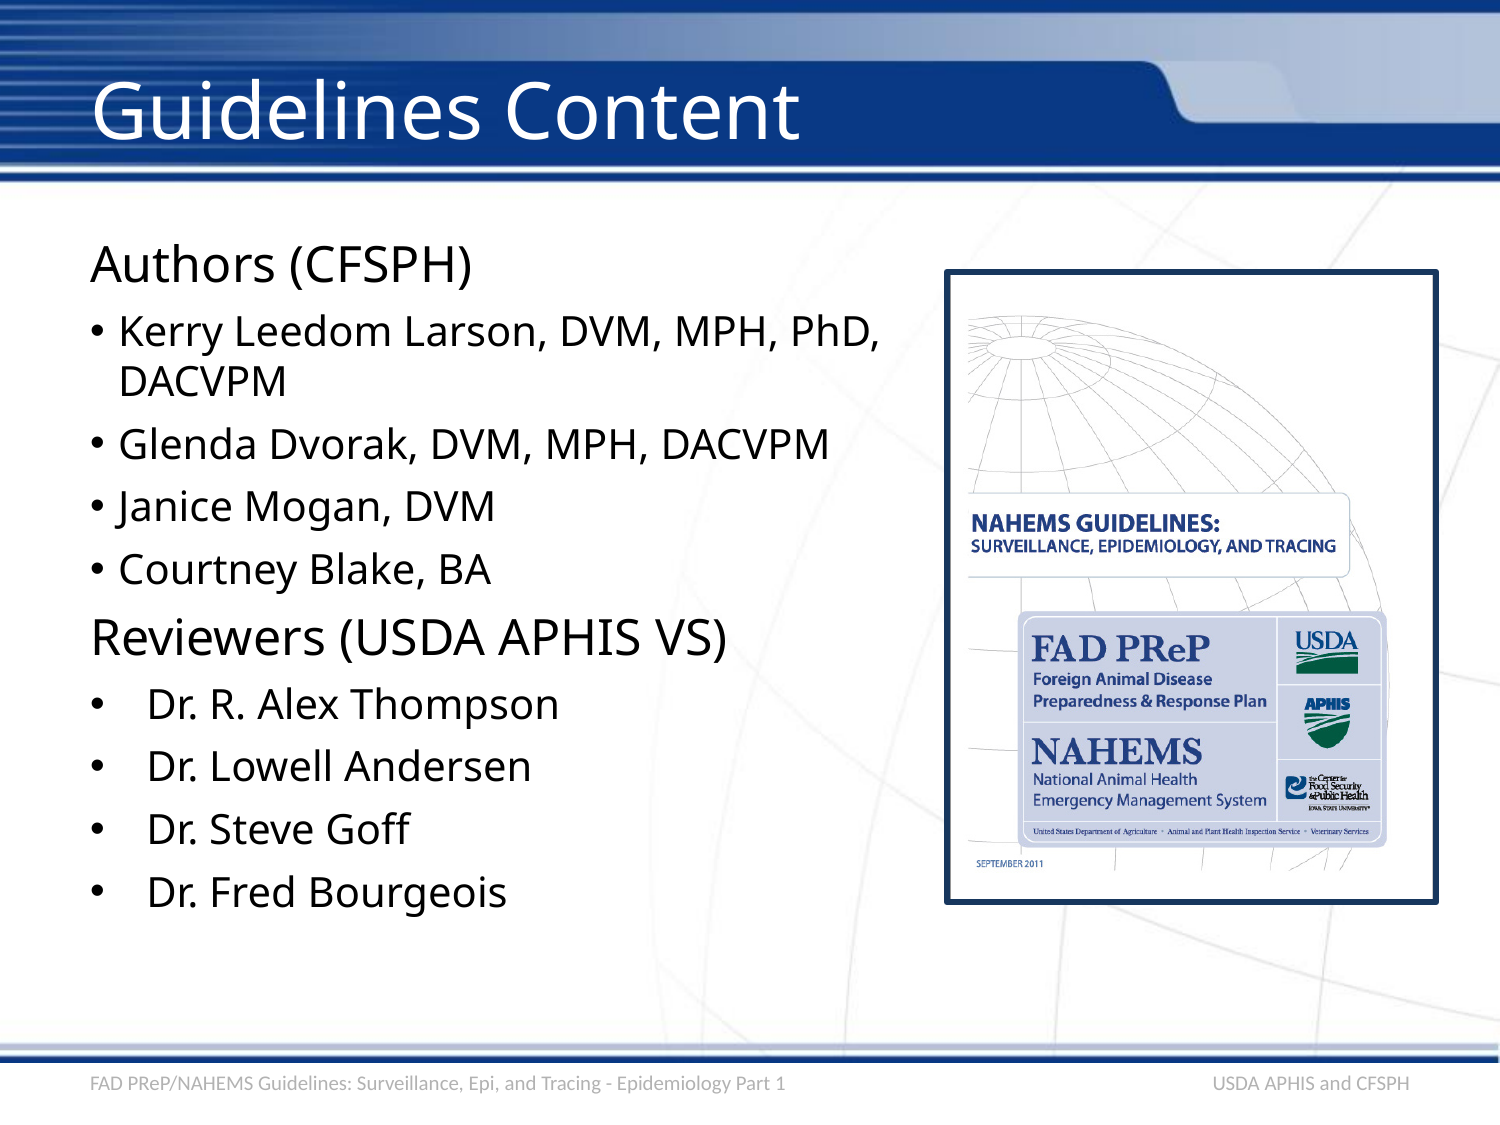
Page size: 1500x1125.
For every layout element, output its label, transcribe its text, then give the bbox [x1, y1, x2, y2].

list Authors (CFSPH) Kerry Leedom Larson, DVM, MPH, PhD, DACVPM Glenda Dvorak, DVM, MPH, DACVPM Janice Mogan, DVM Courtney Blake, BA Reviewers (USDA APHIS VS) Dr. R. Alex Thompson Dr. Lowell Andersen Dr. Steve Goff Dr. Fred Bourgeois [75, 224, 950, 1025]
picture [0, 0, 1500, 1063]
slide_number USDA APHIS and CFSPH [1074, 1042, 1425, 1103]
title Guidelines Content [75, 24, 1425, 163]
footer FAD PReP/NAHEMS Guidelines: Surveillance, Epi, and Tracing - Epidemiology Part 1 [75, 1042, 825, 1103]
